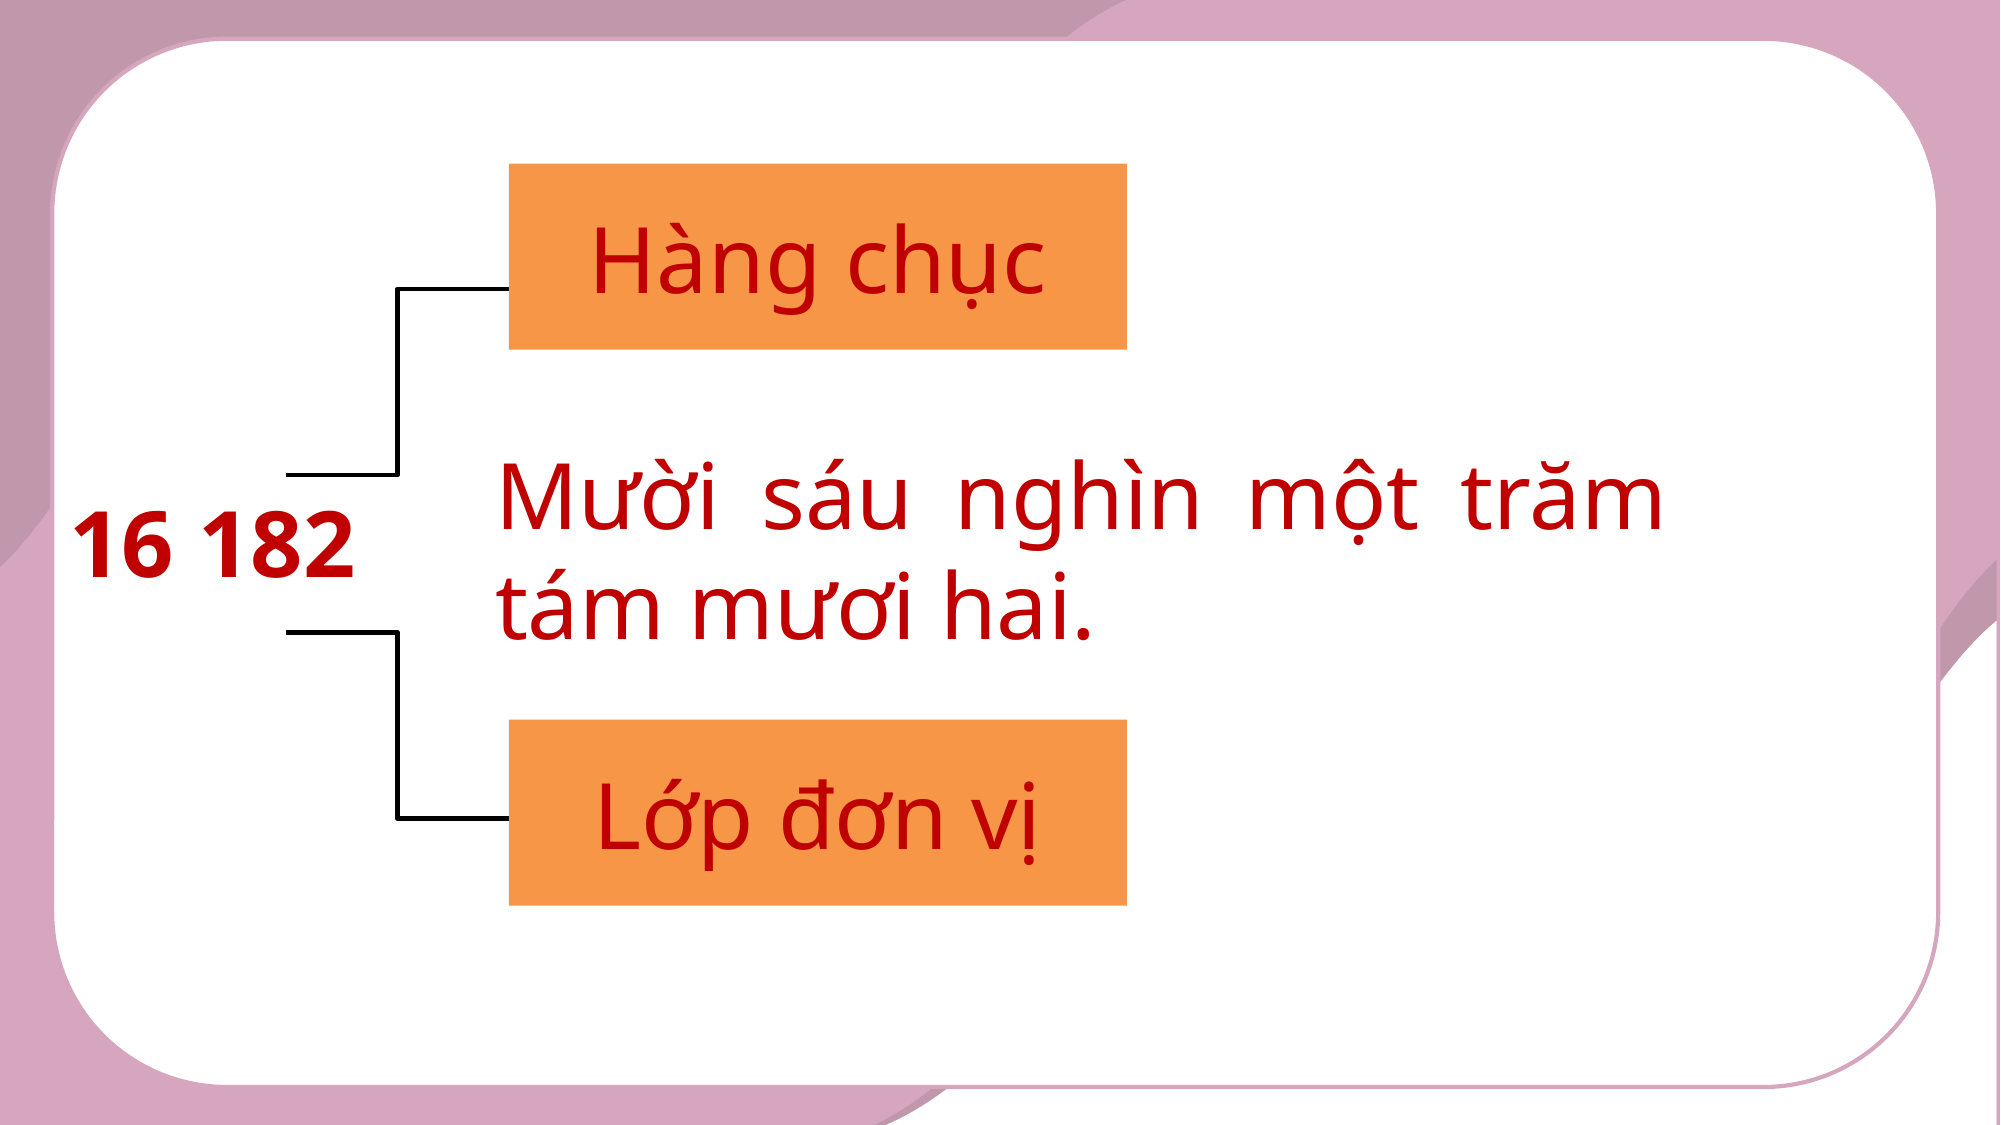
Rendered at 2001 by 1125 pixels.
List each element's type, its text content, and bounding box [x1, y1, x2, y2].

text_box [50, 36, 1941, 1090]
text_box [285, 632, 509, 819]
text_box Mười sáu nghìn một trăm tám mươi hai. [474, 302, 1689, 794]
text_box Hàng chục [508, 163, 1127, 350]
text_box 16 182 [0, 477, 474, 604]
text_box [285, 288, 509, 476]
text_box Lớp đơn vị [508, 719, 1127, 906]
